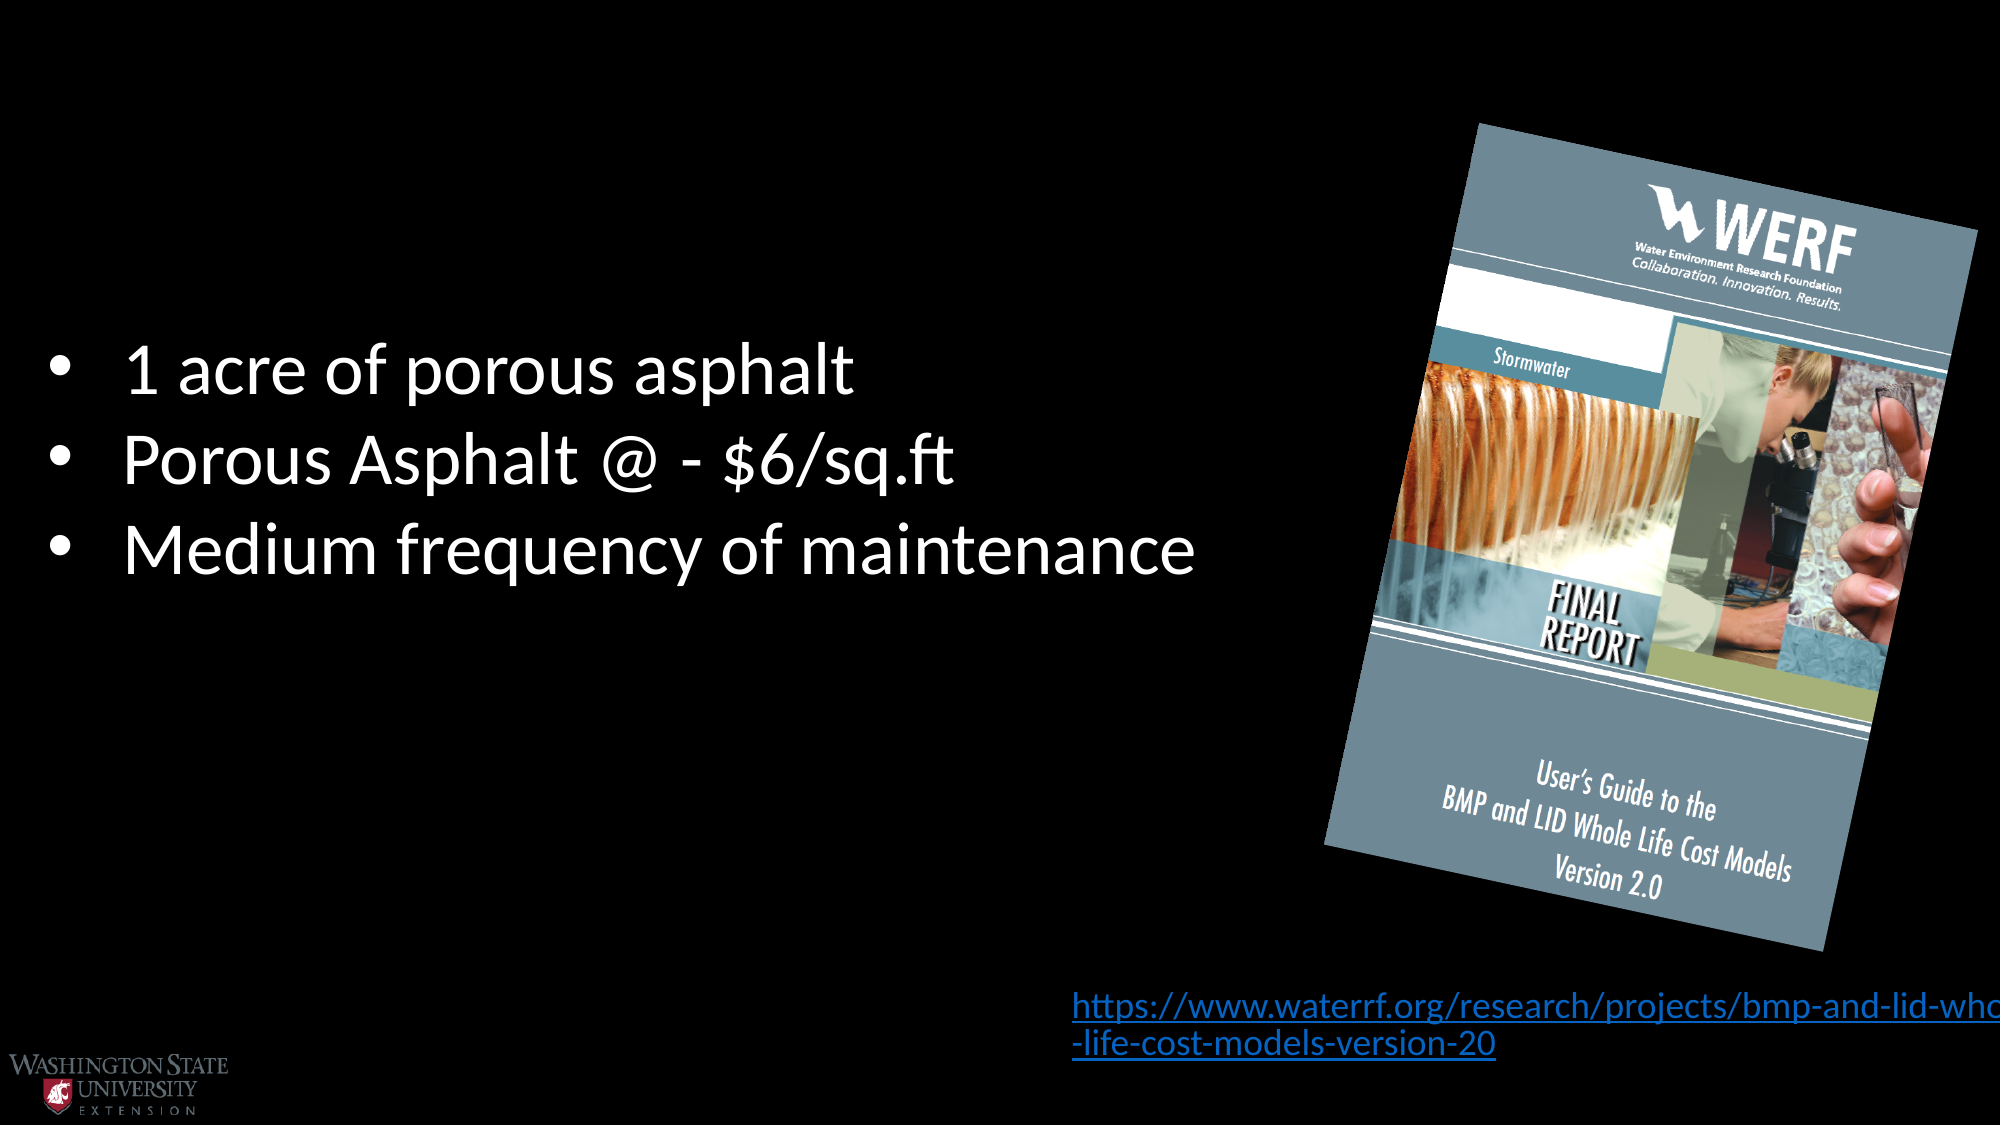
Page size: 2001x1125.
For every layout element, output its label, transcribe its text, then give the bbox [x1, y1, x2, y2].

text_box 1 acre of porous asphalt Porous Asphalt @ - $6/sq.ft Medium frequency of maintenance [33, 311, 1266, 597]
text_box https://www.waterrf.org/research/projects/bmp-and-lid-whole-life-cost-models-version-20 [1056, 973, 2000, 1079]
picture [1395, 167, 1907, 907]
picture [9, 1054, 228, 1115]
